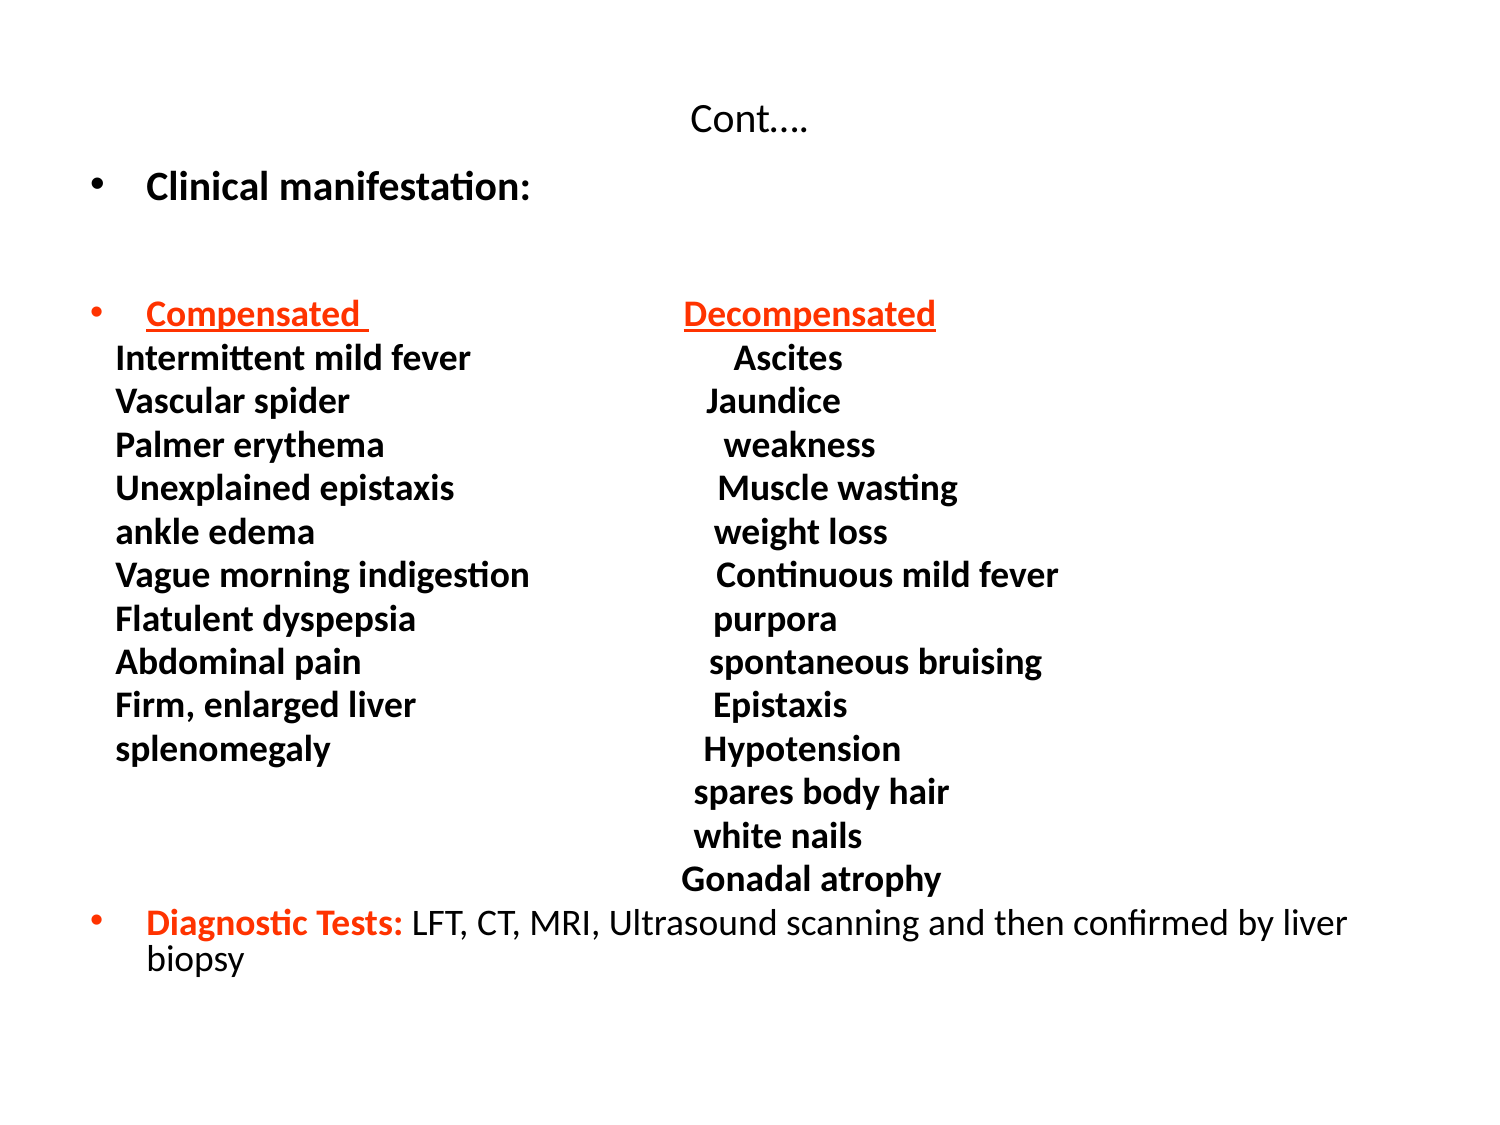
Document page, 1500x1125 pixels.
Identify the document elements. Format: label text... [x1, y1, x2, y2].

list Clinical manifestation: Compensated Decompensated Intermittent mild fever Ascites Vascular spider Jaundice Palmer erythema weakness Unexplained epistaxis Muscle wasting ankle edema weight loss Vague morning indigestion Continuous mild fever Flatulent dyspepsia purpora Abdominal pain spontaneous bruising Firm, enlarged liver Epistaxis splenomegaly Hypotension spares body hair white nails Gonadal atrophy Diagnostic Tests: LFT, CT, MRI, Ultrasound scanning and then confirmed by liver biopsy [75, 160, 1425, 1071]
title Cont…. [75, 75, 1425, 157]
